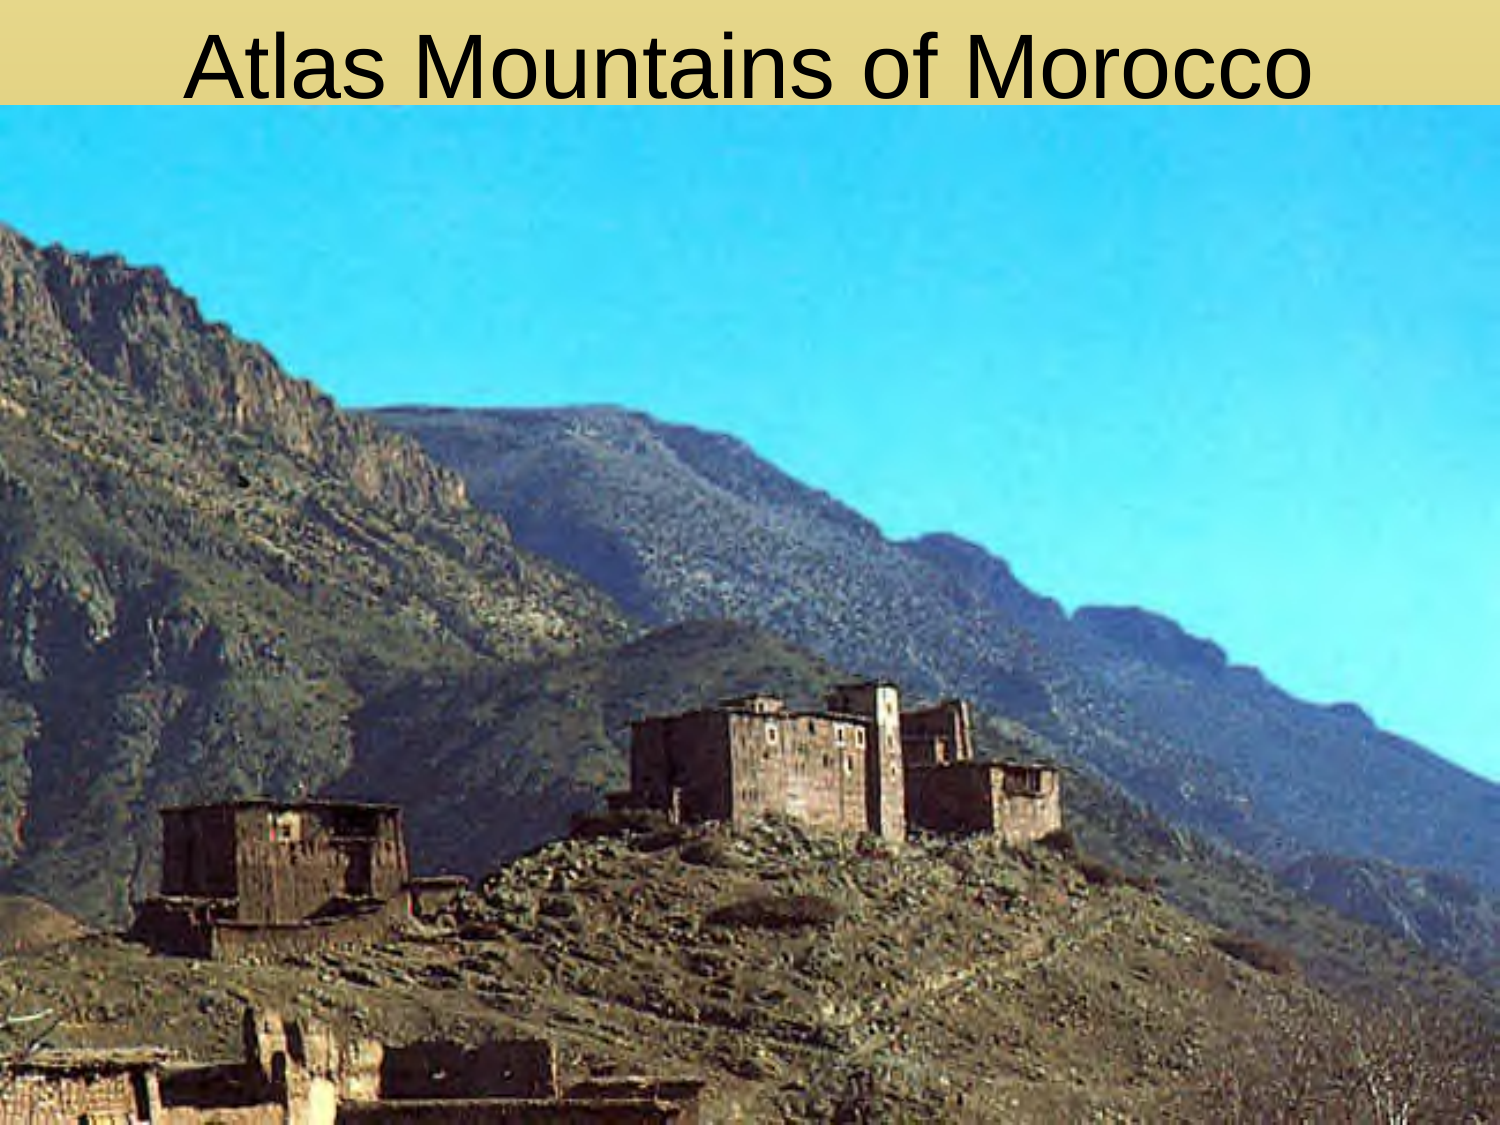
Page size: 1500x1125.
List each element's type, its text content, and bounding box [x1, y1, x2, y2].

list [0, 104, 1500, 1125]
text_box Atlas Mountains of Morocco [0, 0, 1500, 104]
